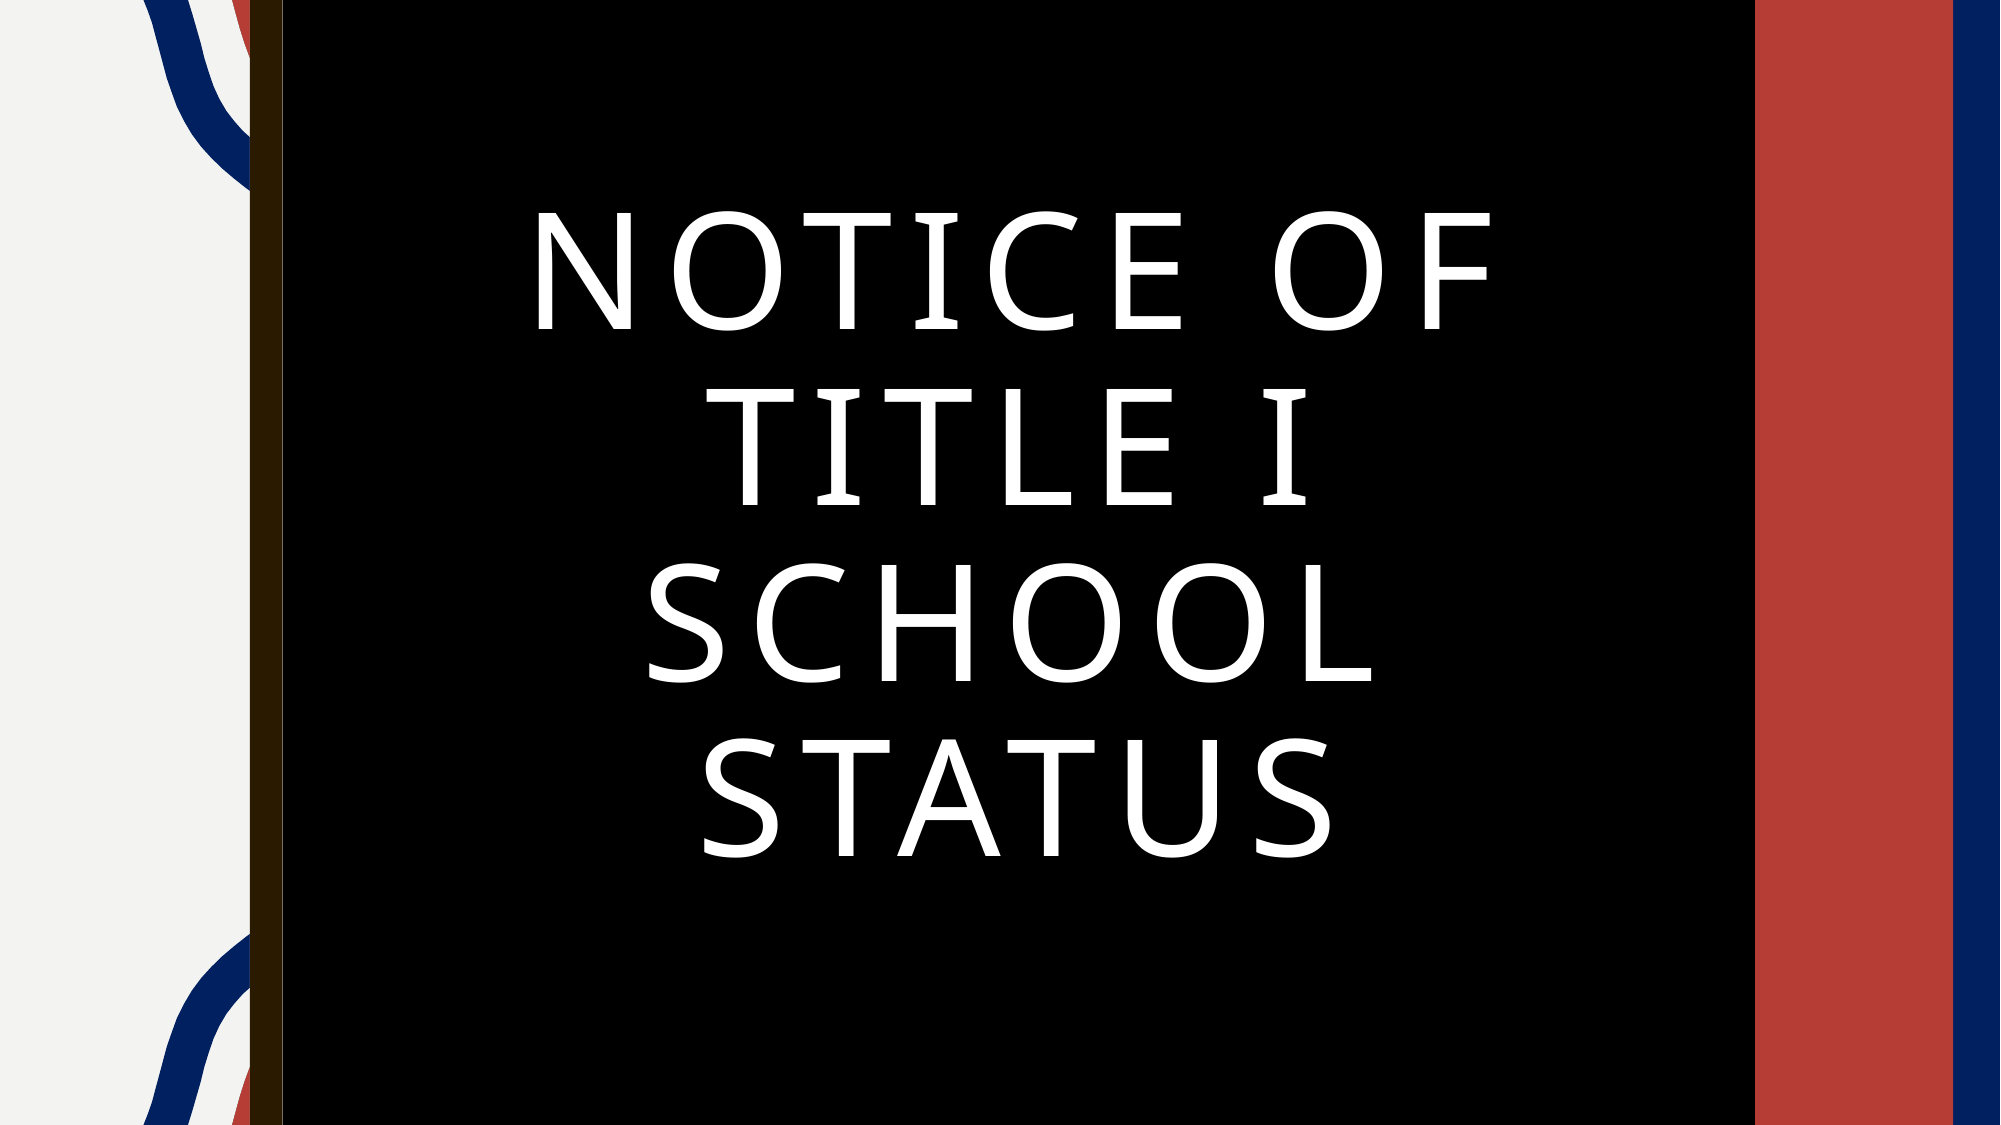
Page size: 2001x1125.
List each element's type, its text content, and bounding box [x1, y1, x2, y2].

title Notice of Title I School Status [382, 180, 1653, 902]
text_box [283, 0, 1756, 1125]
text_box [249, 0, 283, 1125]
